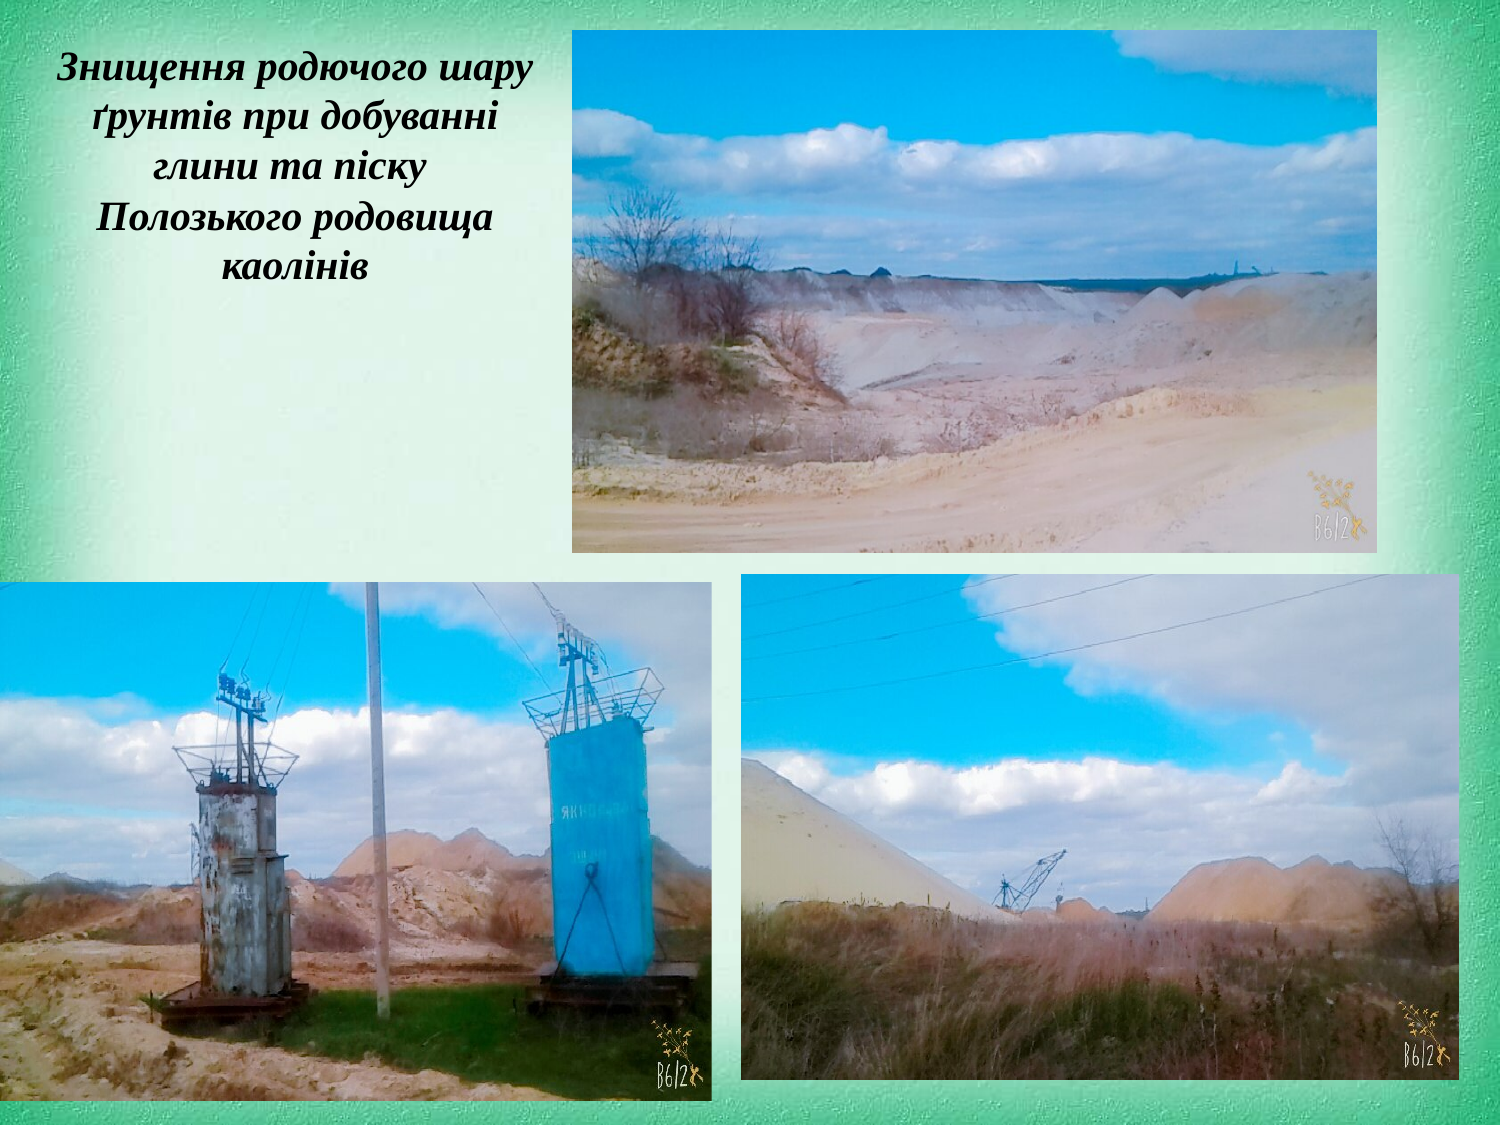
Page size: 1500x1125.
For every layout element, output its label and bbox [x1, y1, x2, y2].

text_box [0, 581, 712, 1125]
picture [0, 0, 1500, 1125]
